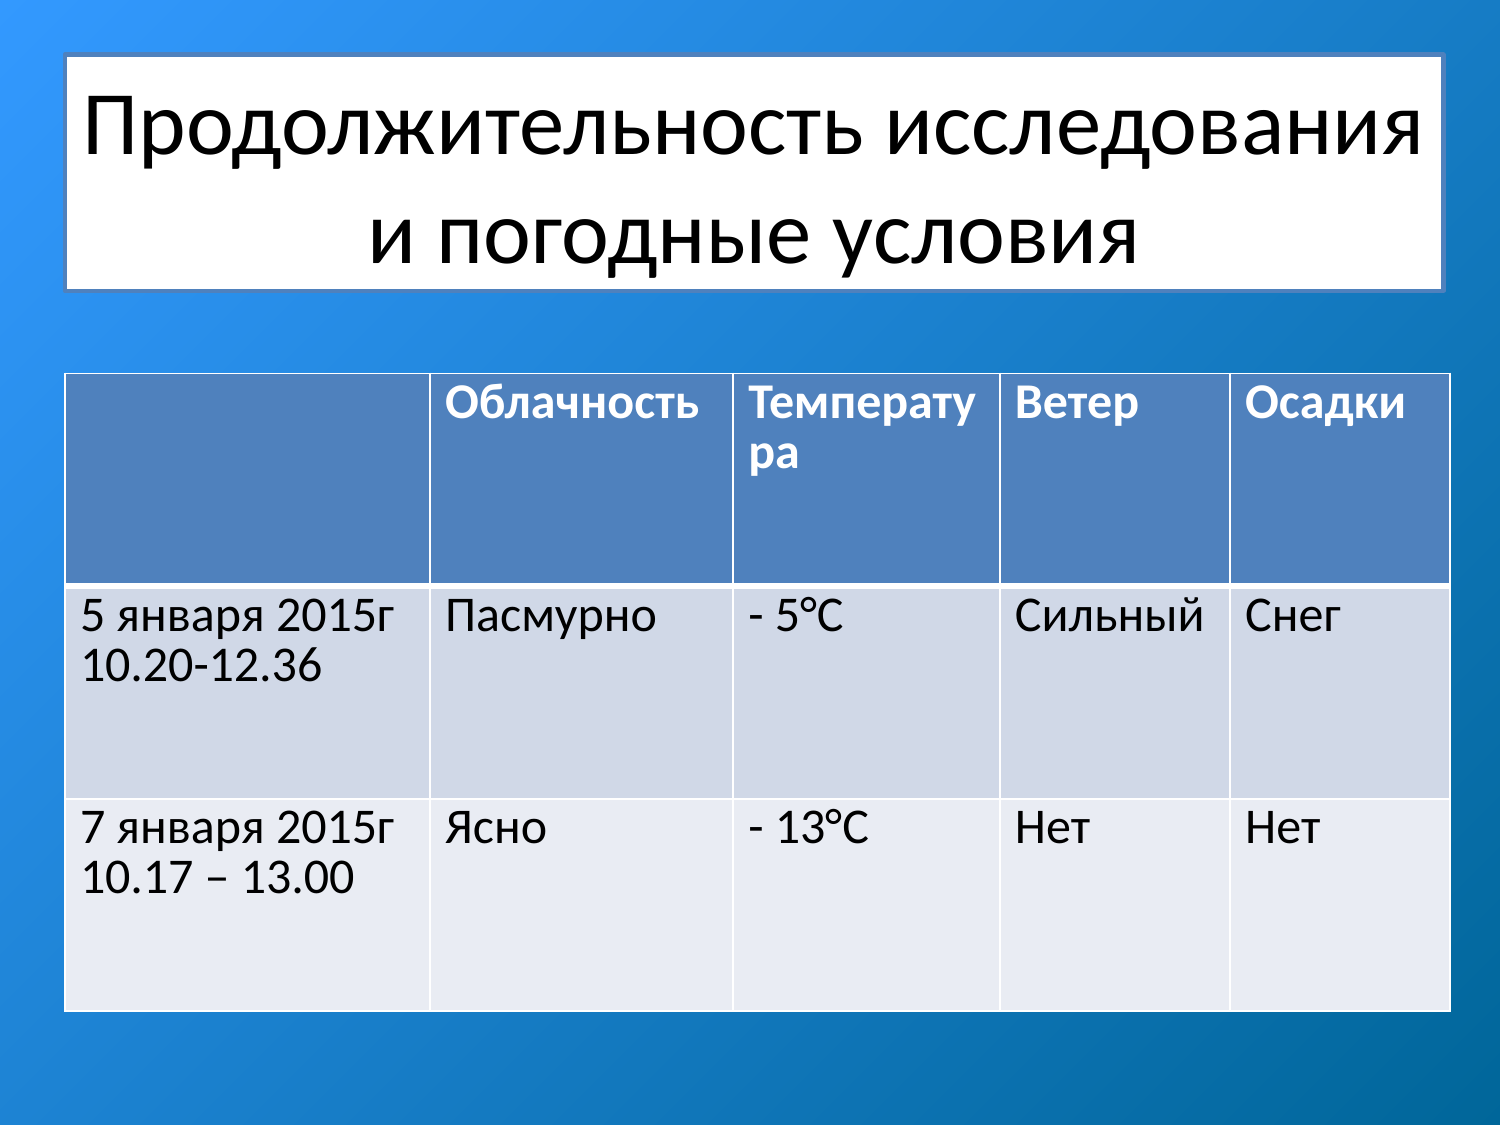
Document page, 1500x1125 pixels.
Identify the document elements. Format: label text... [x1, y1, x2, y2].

table_header Облачность [431, 374, 732, 583]
table_cell 7 января 2015г 10.17 – 13.00 [66, 800, 429, 1010]
table_cell Нет [1231, 800, 1449, 1010]
table_header [66, 374, 429, 583]
table_cell Пасмурно [431, 589, 732, 798]
title Продолжительность исследования и погодные условия [63, 52, 1446, 293]
table_cell - 13°С [734, 800, 999, 1010]
table_cell 5 января 2015г 10.20-12.36 [66, 589, 429, 798]
table_header Температура [734, 374, 999, 583]
table_header Осадки [1231, 374, 1449, 583]
table_cell Нет [1001, 800, 1229, 1010]
table_cell Ясно [431, 800, 732, 1010]
table_cell Сильный [1001, 589, 1229, 798]
table_cell - 5°С [734, 589, 999, 798]
table_cell Снег [1231, 589, 1449, 798]
table_header Ветер [1001, 374, 1229, 583]
